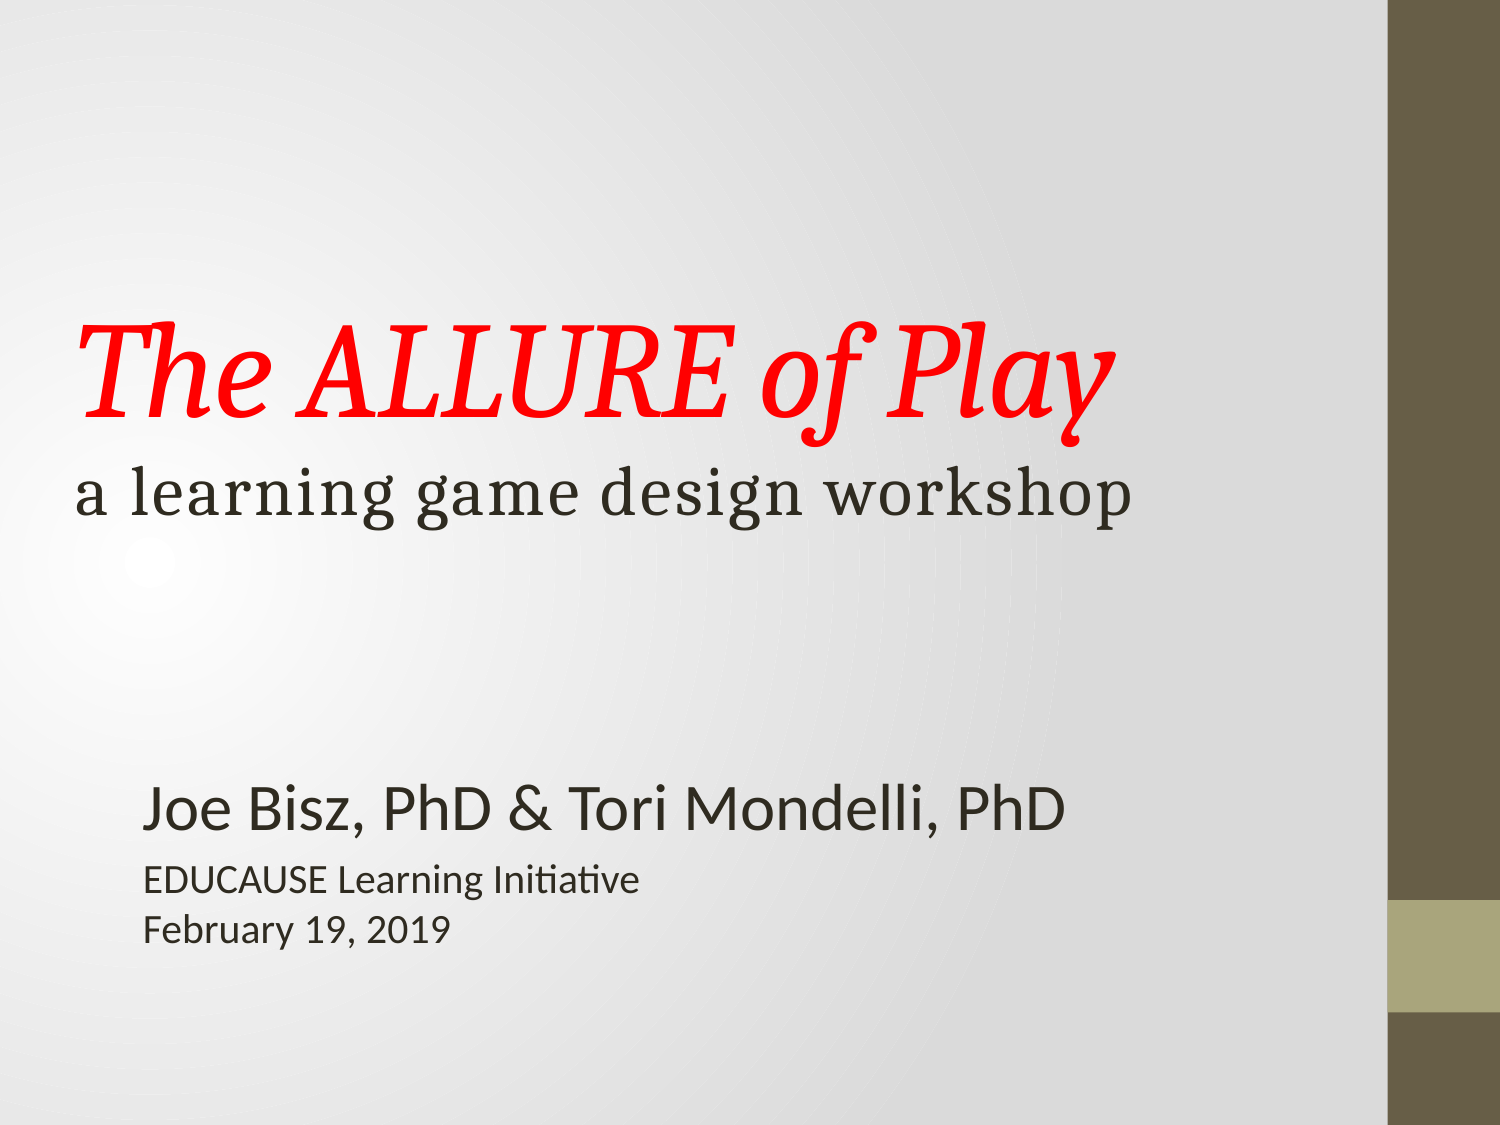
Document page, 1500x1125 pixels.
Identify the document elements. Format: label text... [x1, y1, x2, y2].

title The ALLURE of Play a learning game design workshop [60, 261, 1456, 538]
subtitle Joe Bisz, PhD & Tori Mondelli, PhD EDUCAUSE Learning Initiative February 19, 2019 [127, 756, 1372, 1044]
